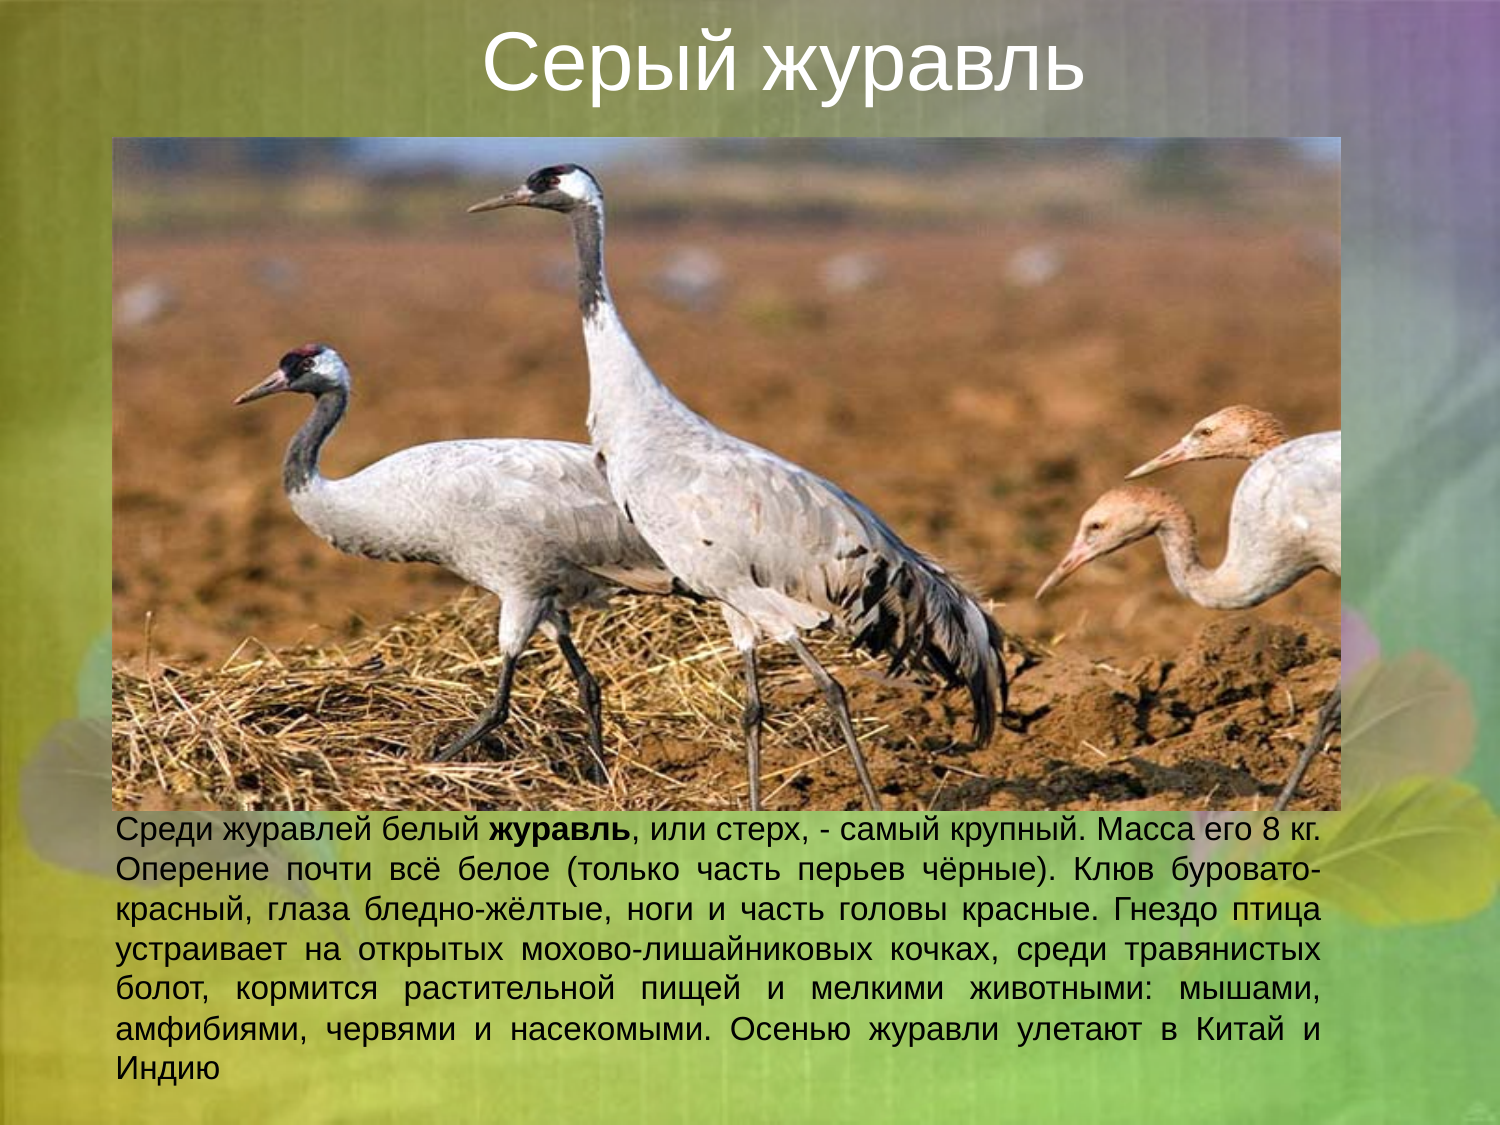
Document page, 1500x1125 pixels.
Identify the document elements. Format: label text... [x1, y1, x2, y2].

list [111, 136, 1342, 812]
title Среди журавлей белый журавль, или стерх, - самый крупный. Масса его 8 кг. Оперение почти всё белое (только часть перьев чёрные). Клюв буровато-красный, глаза бледно-жёлтые, ноги и часть головы красные. Гнездо птица устраивает на открытых мохово-лишайниковых кочках, среди травянистых болот, кормится растительной пищей и мелкими животными: мышами, амфибиями, червями и насекомыми. Осенью журавли улетают в Китай и Индию [100, 857, 1338, 1094]
text_box Серый журавль [466, 0, 1329, 115]
picture [0, 861, 1500, 1125]
